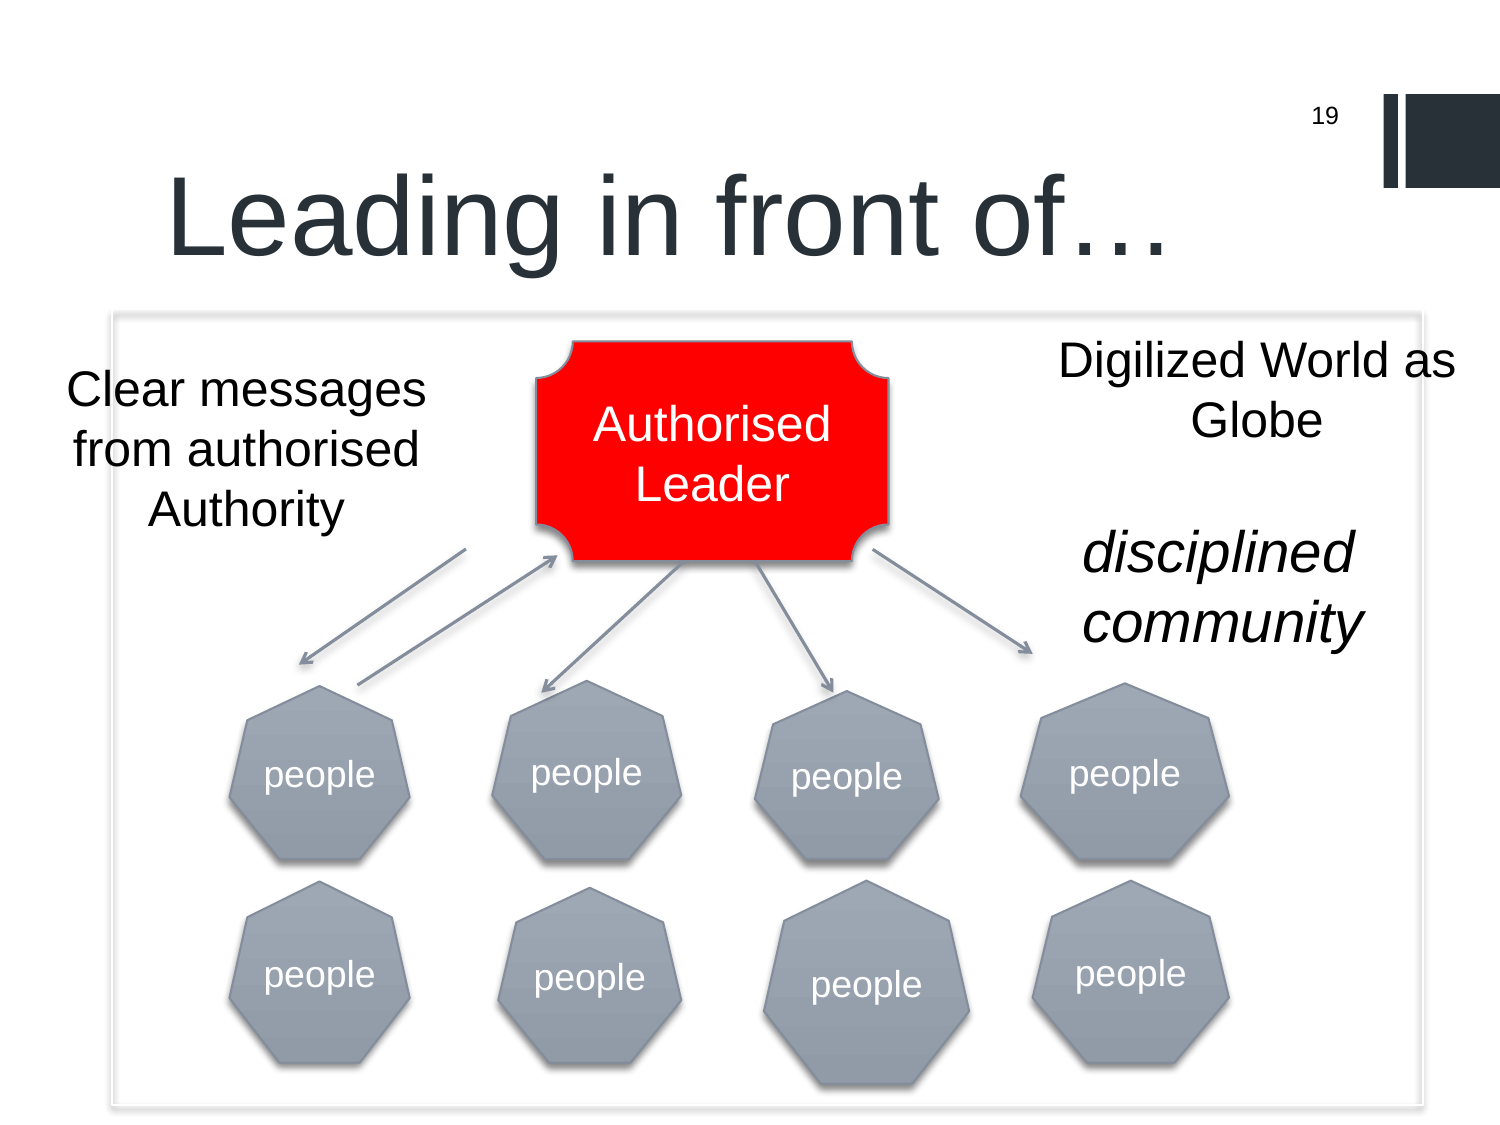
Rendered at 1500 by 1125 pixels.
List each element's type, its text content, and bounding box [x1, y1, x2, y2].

text_box disciplined community [1428, 506, 1433, 662]
text_box Clear messages from authorised Authority [51, 348, 442, 544]
text_box [111, 308, 1424, 1106]
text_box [872, 548, 1034, 655]
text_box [298, 548, 467, 666]
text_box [561, 560, 685, 694]
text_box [754, 560, 834, 694]
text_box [356, 554, 559, 686]
title Leading in front of… [150, 96, 1350, 286]
slide_number 19 [1199, 90, 1355, 140]
text_box Digilized World as Globe [1042, 320, 1472, 456]
